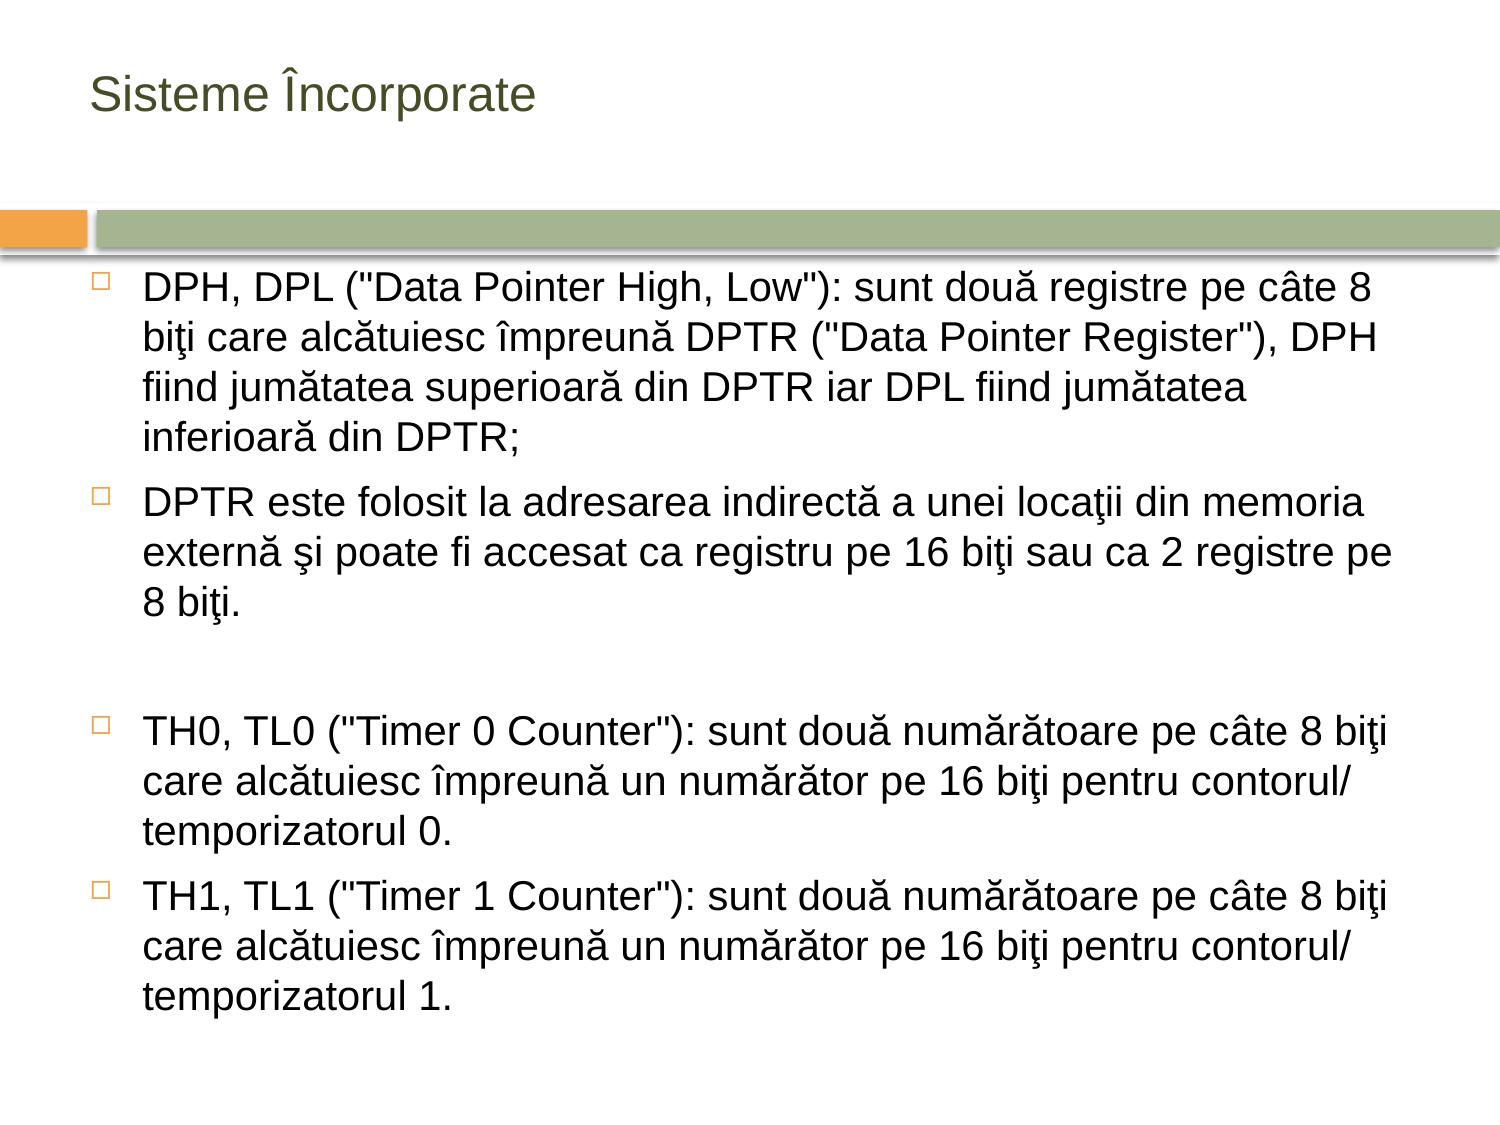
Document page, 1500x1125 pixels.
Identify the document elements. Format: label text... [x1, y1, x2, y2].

title Sisteme Încorporate [75, 45, 1425, 138]
list DPH, DPL ("Data Pointer High, Low"): sunt două registre pe câte 8 biţi care alcătuiesc împreună DPTR ("Data Pointer Register"), DPH fiind jumătatea superioară din DPTR iar DPL fiind jumătatea inferioară din DPTR; DPTR este folosit la adresarea indirectă a unei locaţii din memoria externă şi poate fi accesat ca registru pe 16 biţi sau ca 2 registre pe 8 biţi. TH0, TL0 ("Timer 0 Counter"): sunt două numărătoare pe câte 8 biţi care alcătuiesc împreună un numărător pe 16 biţi pentru contorul/ temporizatorul 0. TH1, TL1 ("Timer 1 Counter"): sunt două numărătoare pe câte 8 biţi care alcătuiesc împreună un numărător pe 16 biţi pentru contorul/ temporizatorul 1. [75, 252, 1425, 1109]
